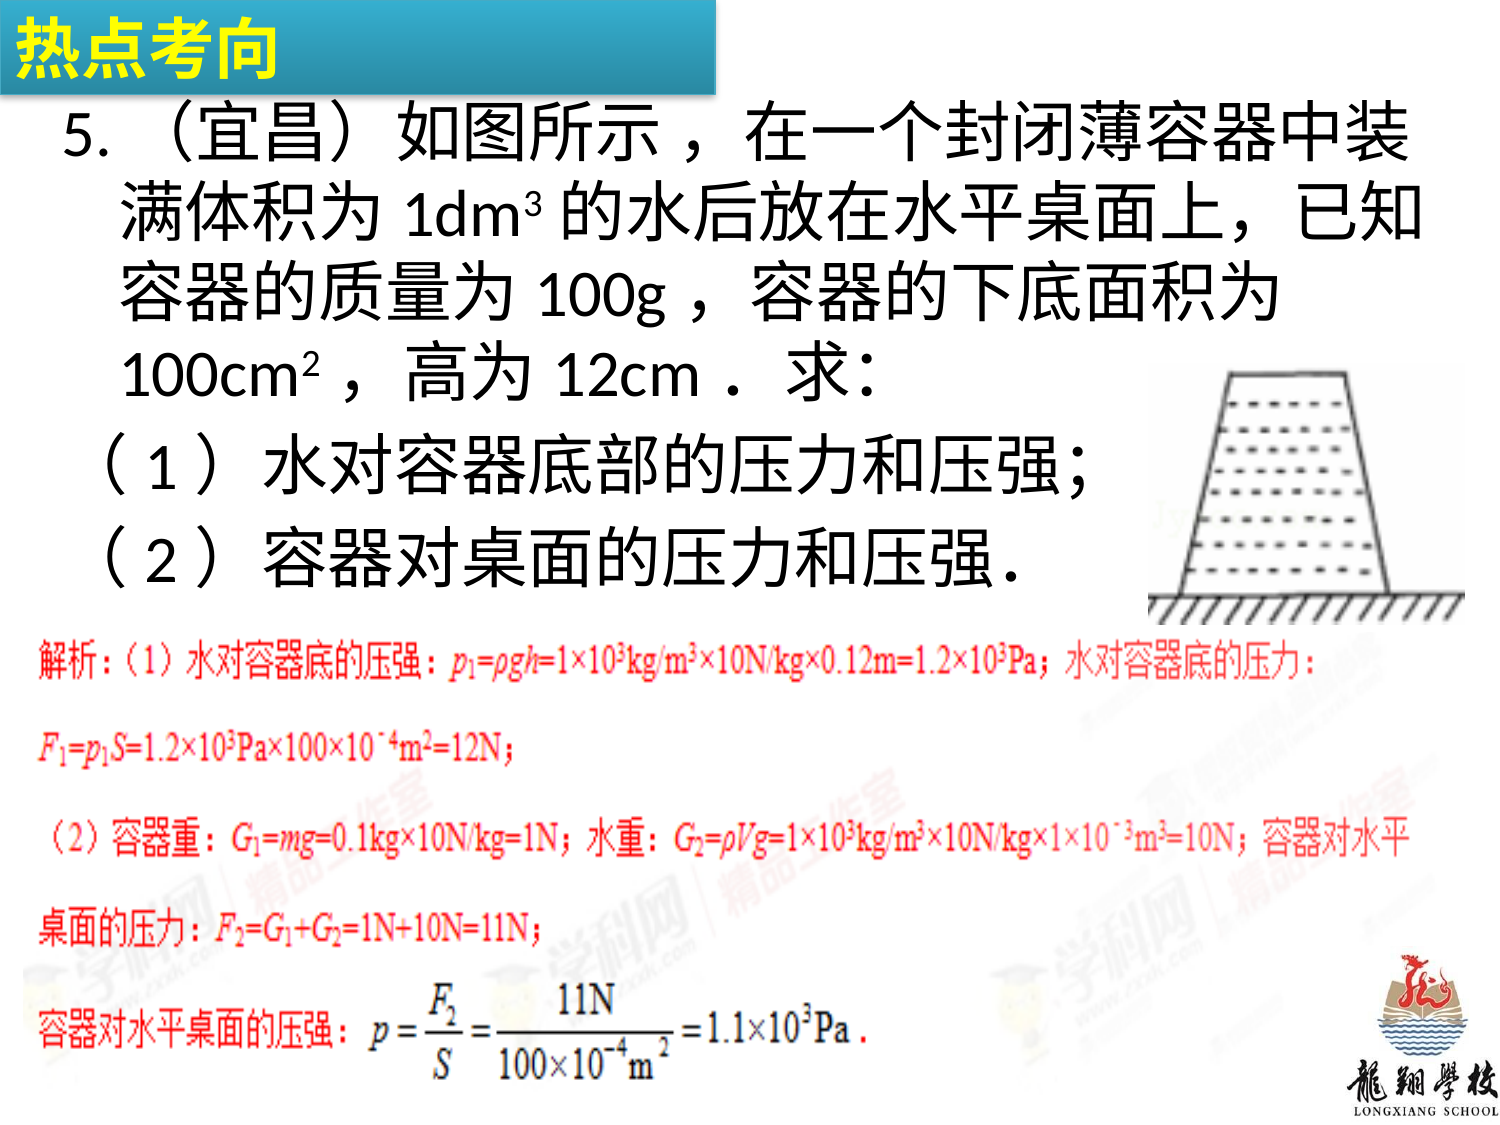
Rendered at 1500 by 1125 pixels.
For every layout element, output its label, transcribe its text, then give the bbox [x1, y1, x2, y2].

picture [1148, 363, 1466, 625]
picture [23, 632, 1500, 1125]
text_box 热点考向 [0, 0, 716, 95]
list 5.（宜昌）如图所示 ，在一个封闭薄容器中装满体积为1dm3的水后放在水平桌面上，已知容器的质量为100g，容器的下底面积为100cm2，高为12cm．求： （1）水对容器底部的压力和压强； （2）容器对桌面的压力和压强． [46, 82, 1442, 631]
